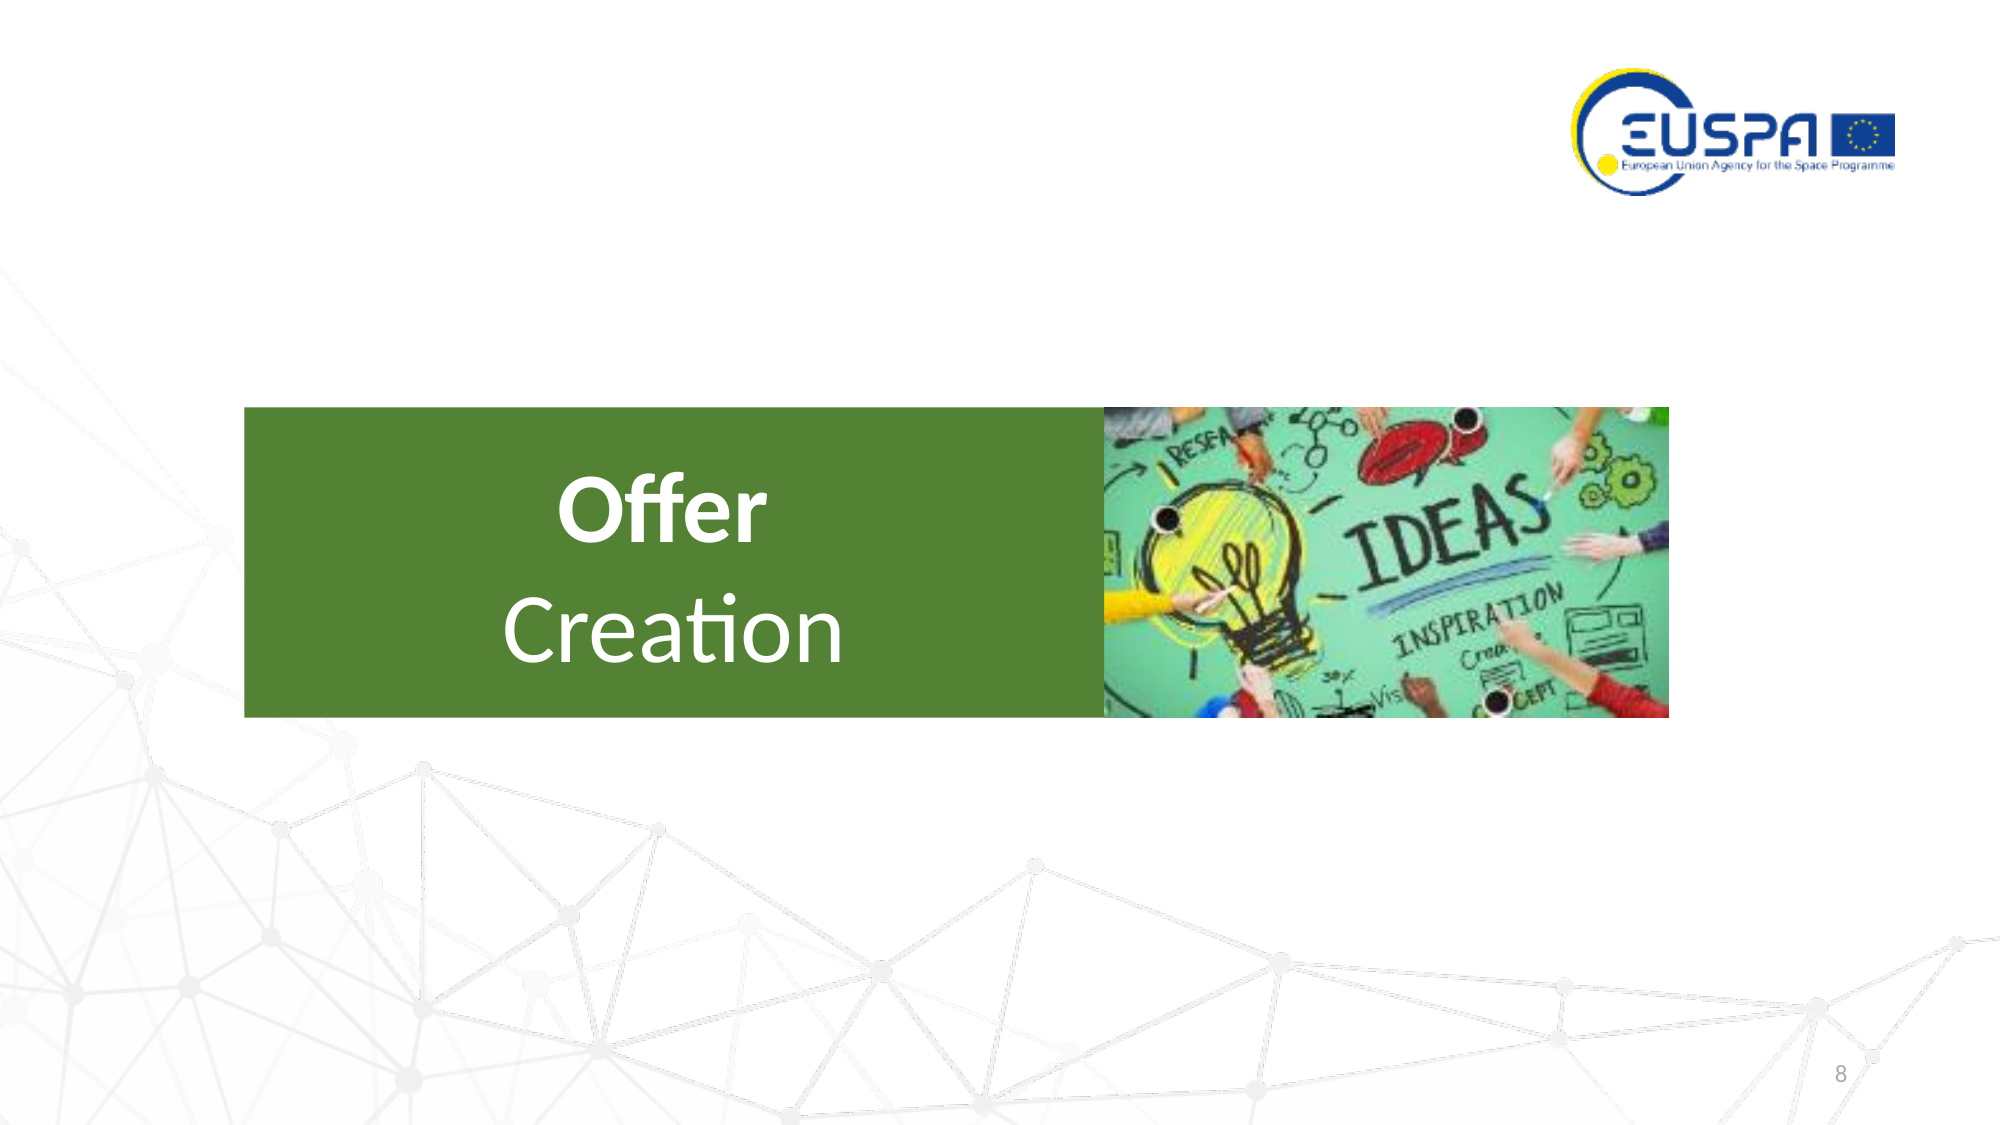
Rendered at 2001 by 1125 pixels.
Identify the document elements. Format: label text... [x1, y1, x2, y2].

text_box Offer Creation [243, 406, 1105, 719]
picture [0, 0, 2000, 1125]
slide_number 8 [1412, 1042, 1863, 1103]
